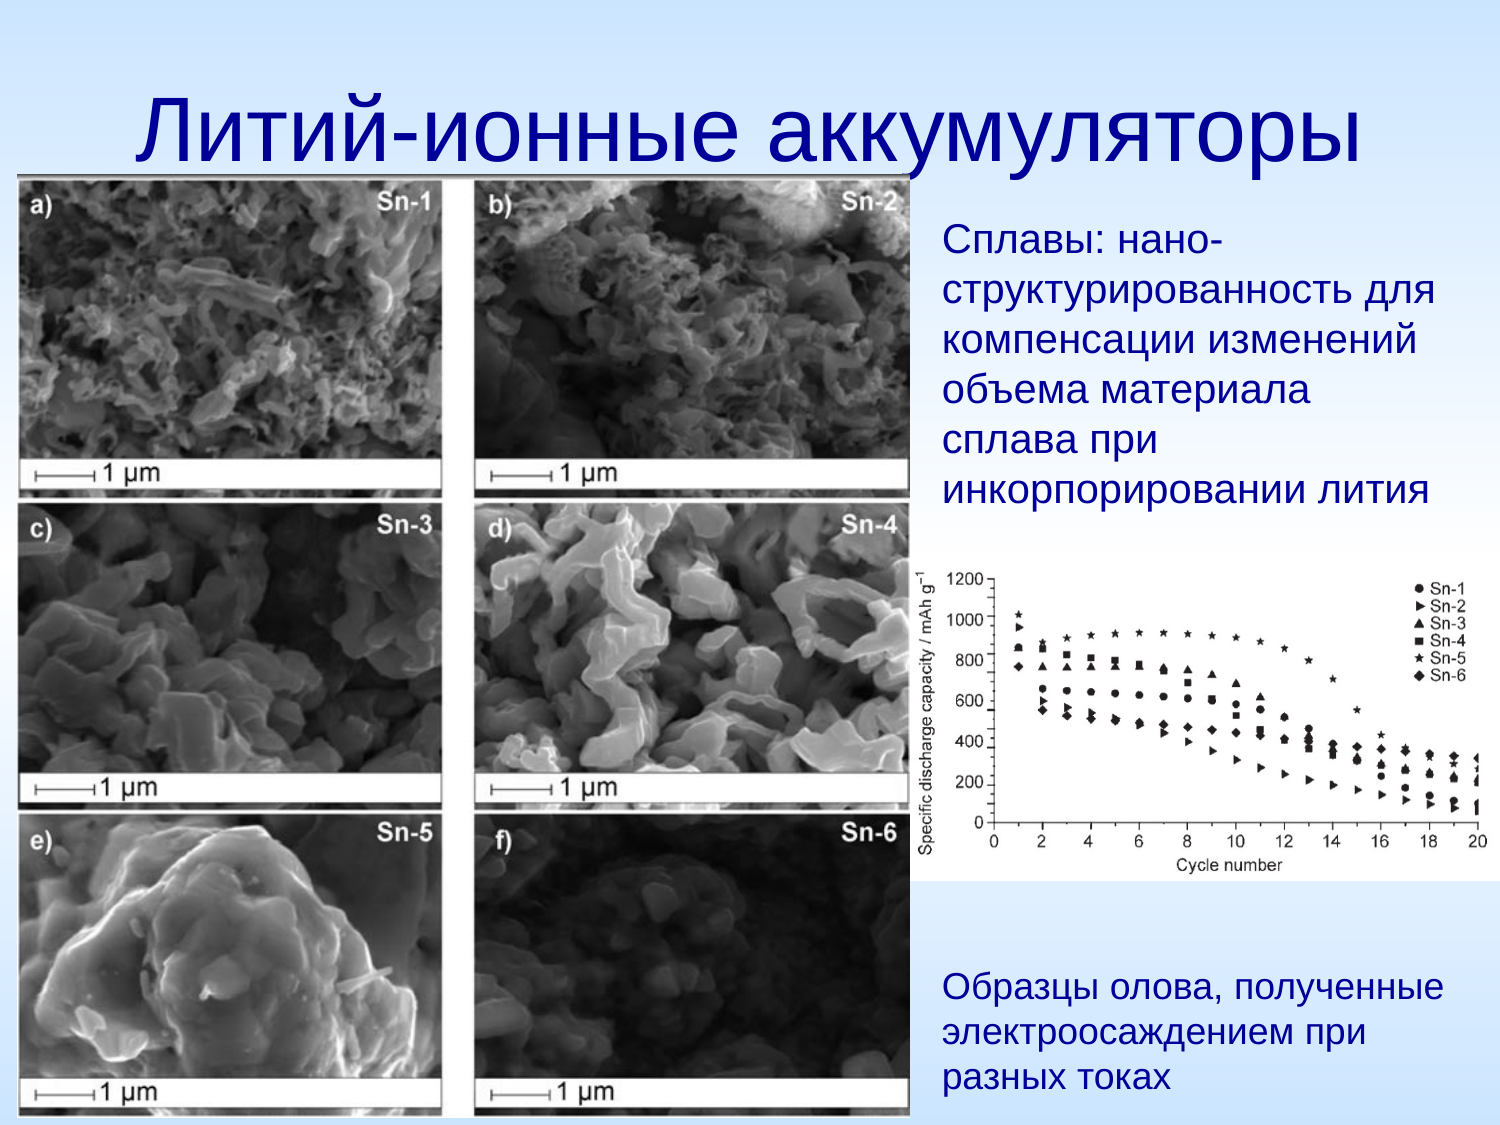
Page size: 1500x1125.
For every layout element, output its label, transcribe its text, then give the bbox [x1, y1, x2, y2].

text_box Сплавы: нано-структурированность для компенсации изменений объема материала сплава при инкорпорировании лития [927, 204, 1471, 520]
picture [910, 550, 1500, 881]
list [17, 174, 910, 1118]
text_box Образцы олова, полученные электроосаждением при разных токах [927, 954, 1471, 1105]
title Литий-ионные аккумуляторы [0, 30, 1500, 219]
